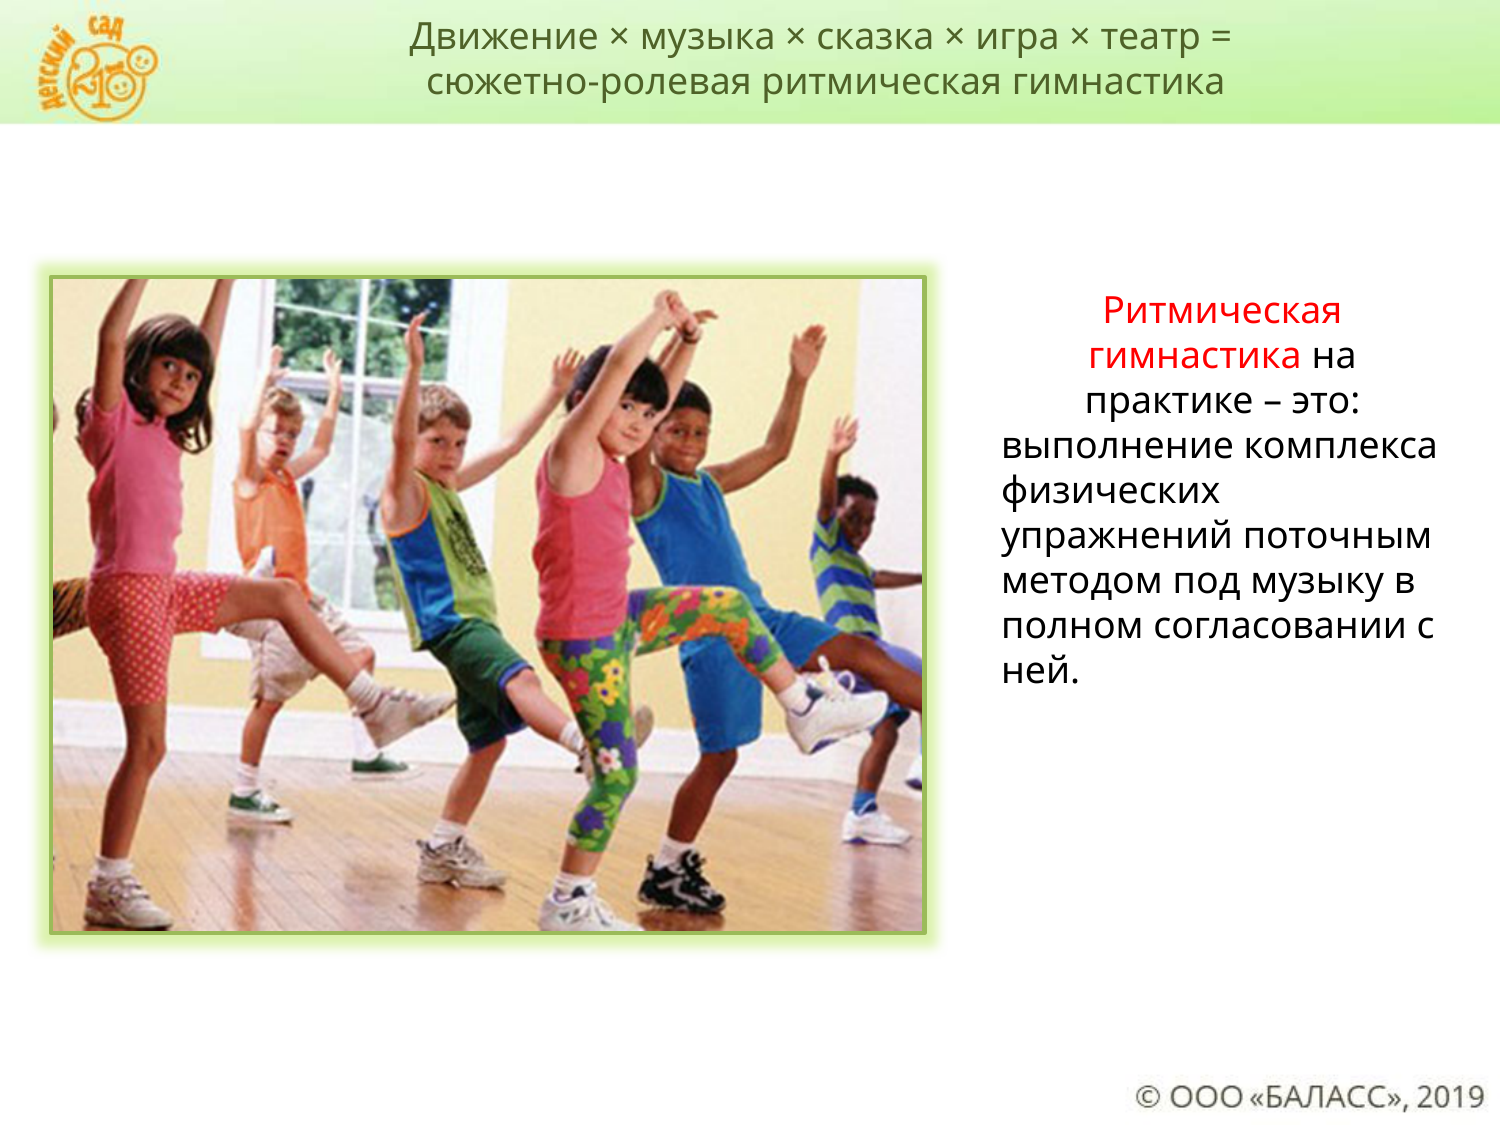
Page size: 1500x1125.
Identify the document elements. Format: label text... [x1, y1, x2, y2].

picture [0, 0, 1500, 1125]
text_box Ритмическая гимнастика на практике – это: выполнение комплекса физических упражнений поточным методом под музыку в полном согласовании с ней. [986, 278, 1459, 699]
text_box Движение × музыка × сказка × игра × театр = сюжетно-ролевая ритмическая гимнастика [150, 0, 1500, 116]
